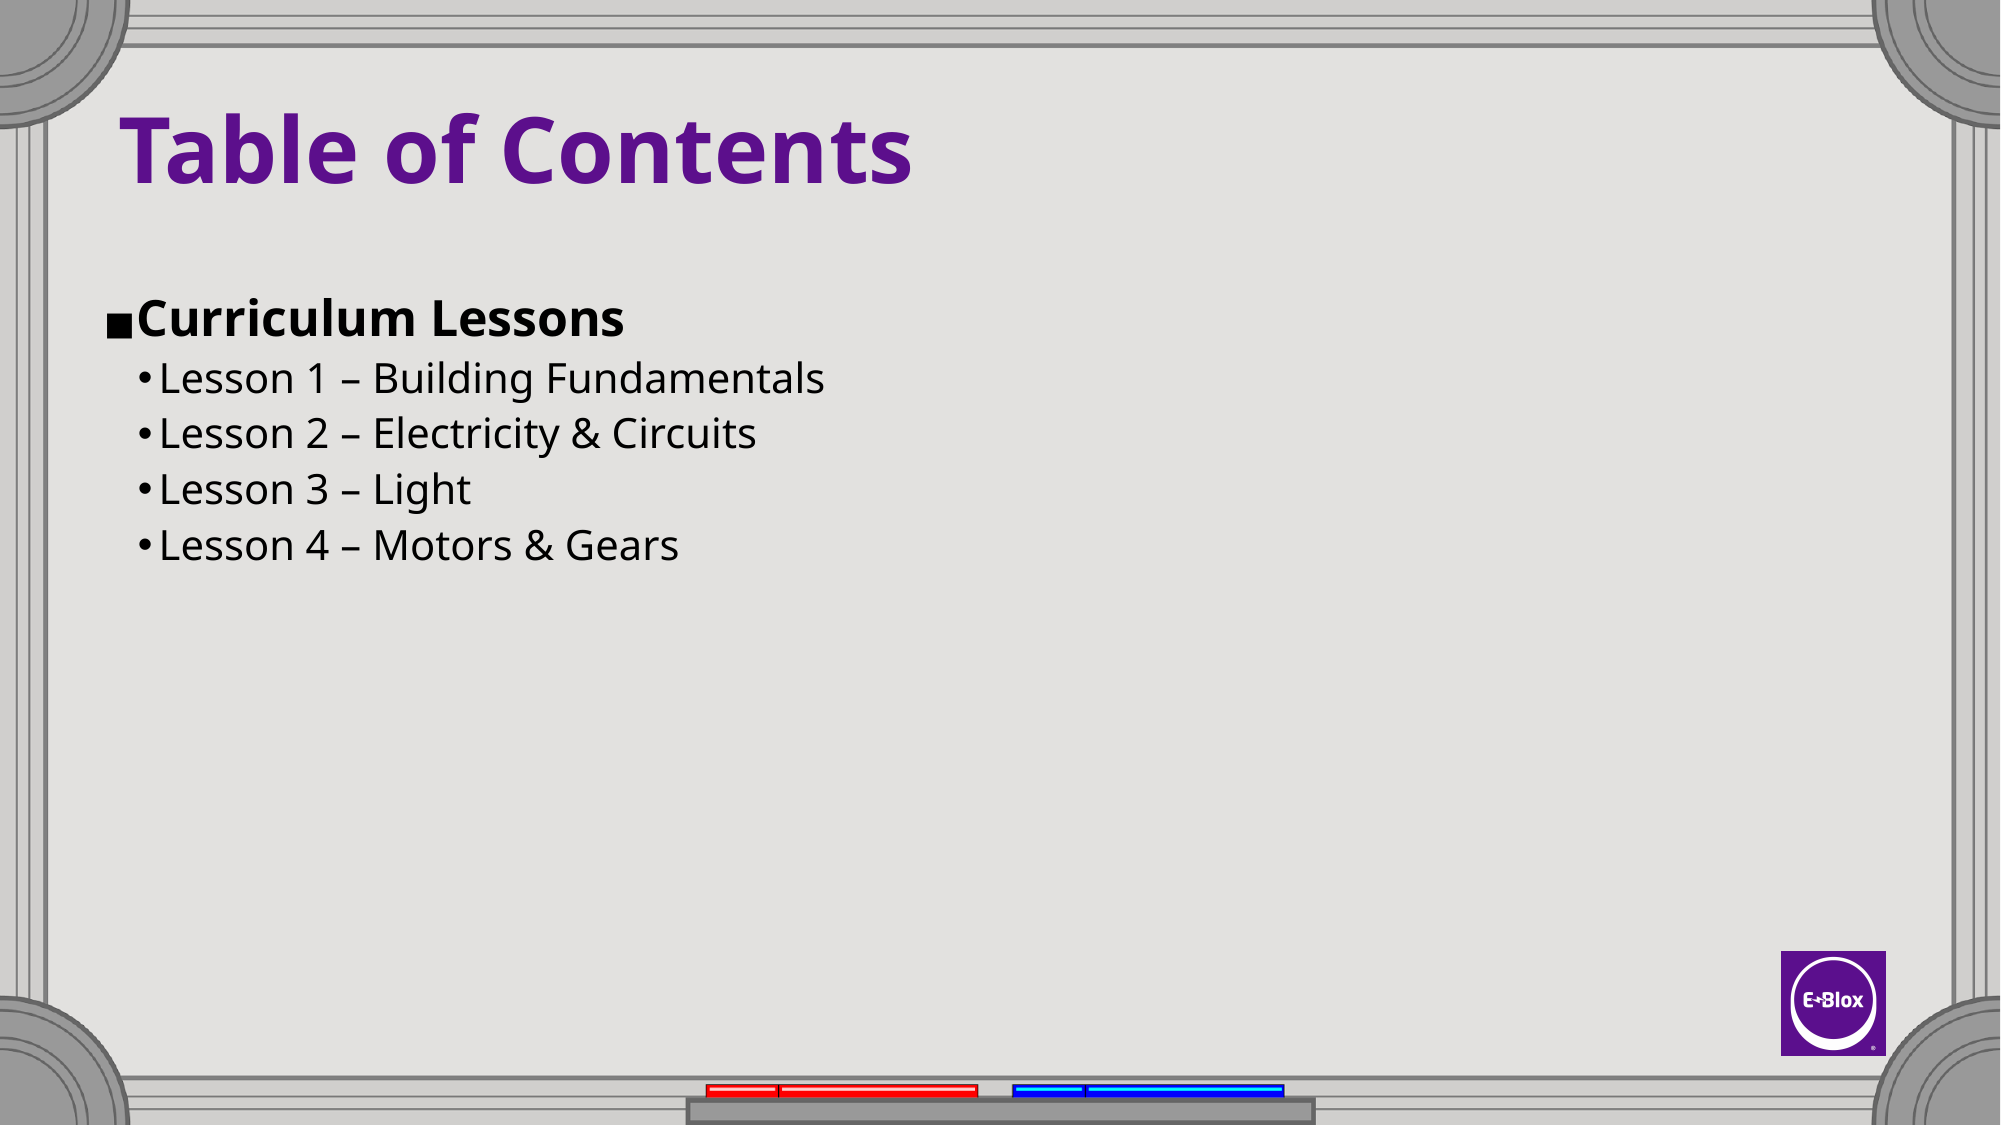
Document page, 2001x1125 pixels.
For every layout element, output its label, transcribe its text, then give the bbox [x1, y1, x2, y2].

picture [0, 0, 2001, 1125]
list Curriculum Lessons Lesson 1 – Building Fundamentals Lesson 2 – Electricity & Circuits Lesson 3 – Light Lesson 4 – Motors & Gears [87, 285, 1886, 893]
title Table of Contents [56, 65, 1782, 242]
